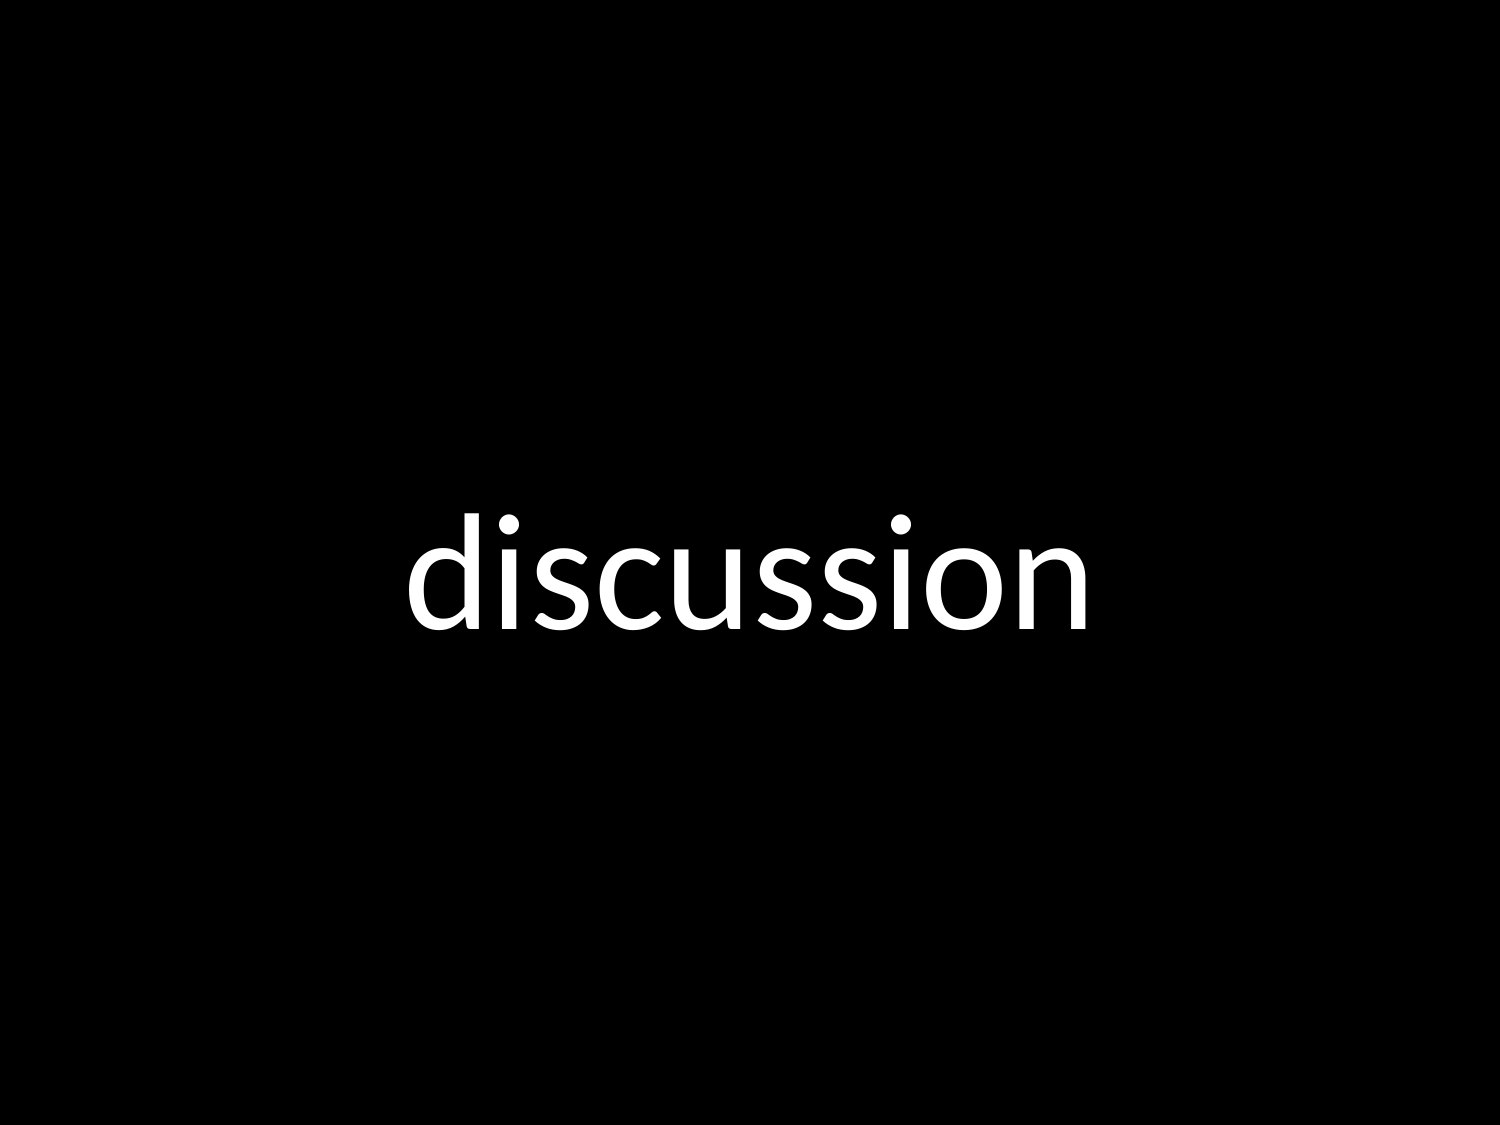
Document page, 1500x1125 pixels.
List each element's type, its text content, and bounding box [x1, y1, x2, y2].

title discussion [0, 0, 1500, 1125]
